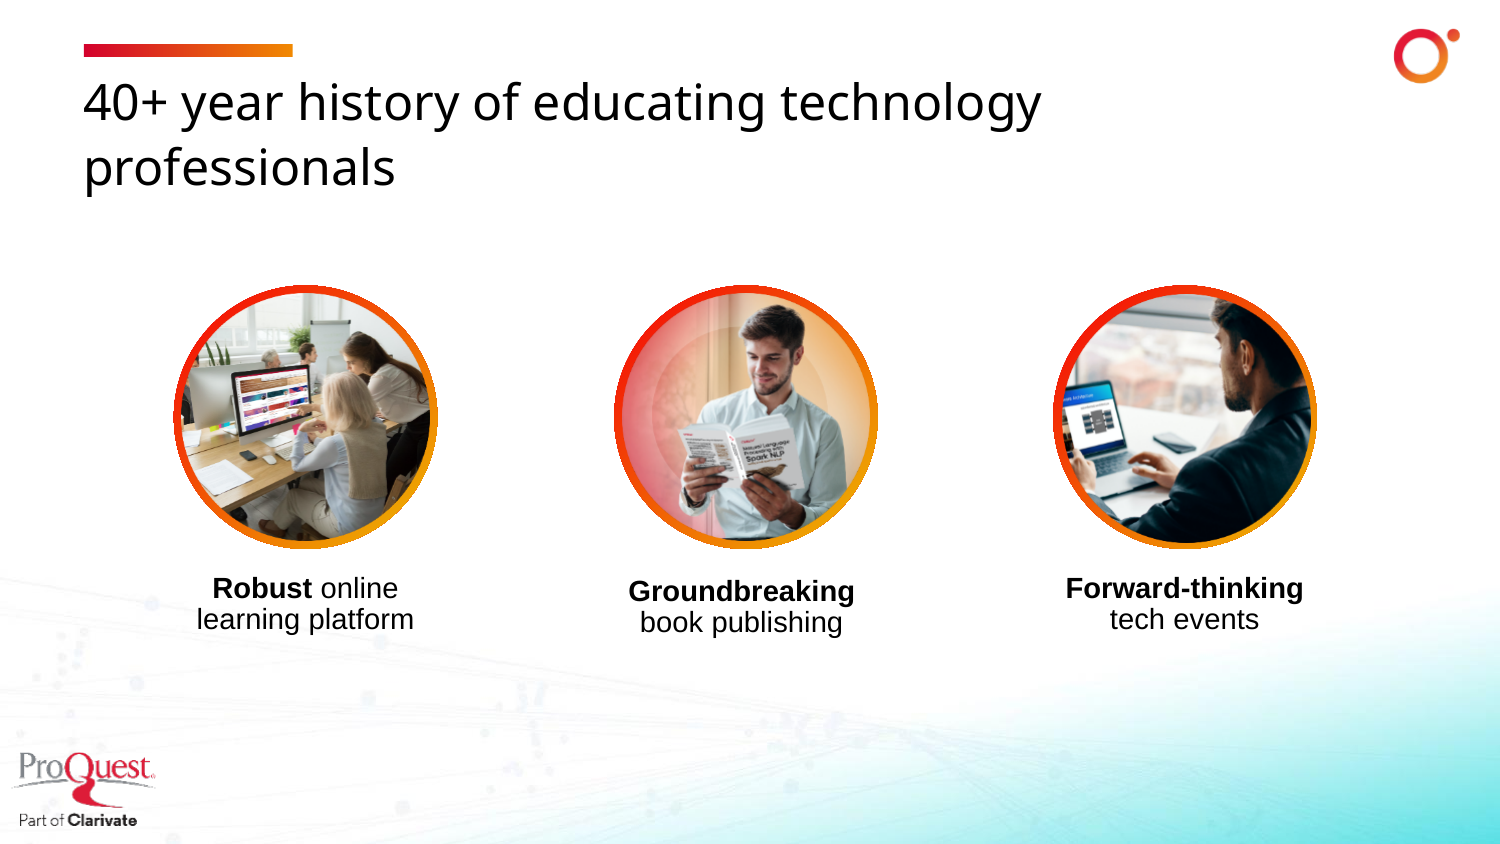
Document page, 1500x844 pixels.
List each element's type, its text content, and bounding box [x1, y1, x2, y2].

title 40+ year history of educating technology professionals [83, 51, 1091, 87]
picture [1388, 26, 1462, 87]
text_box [173, 285, 1327, 691]
picture [0, 88, 1500, 844]
